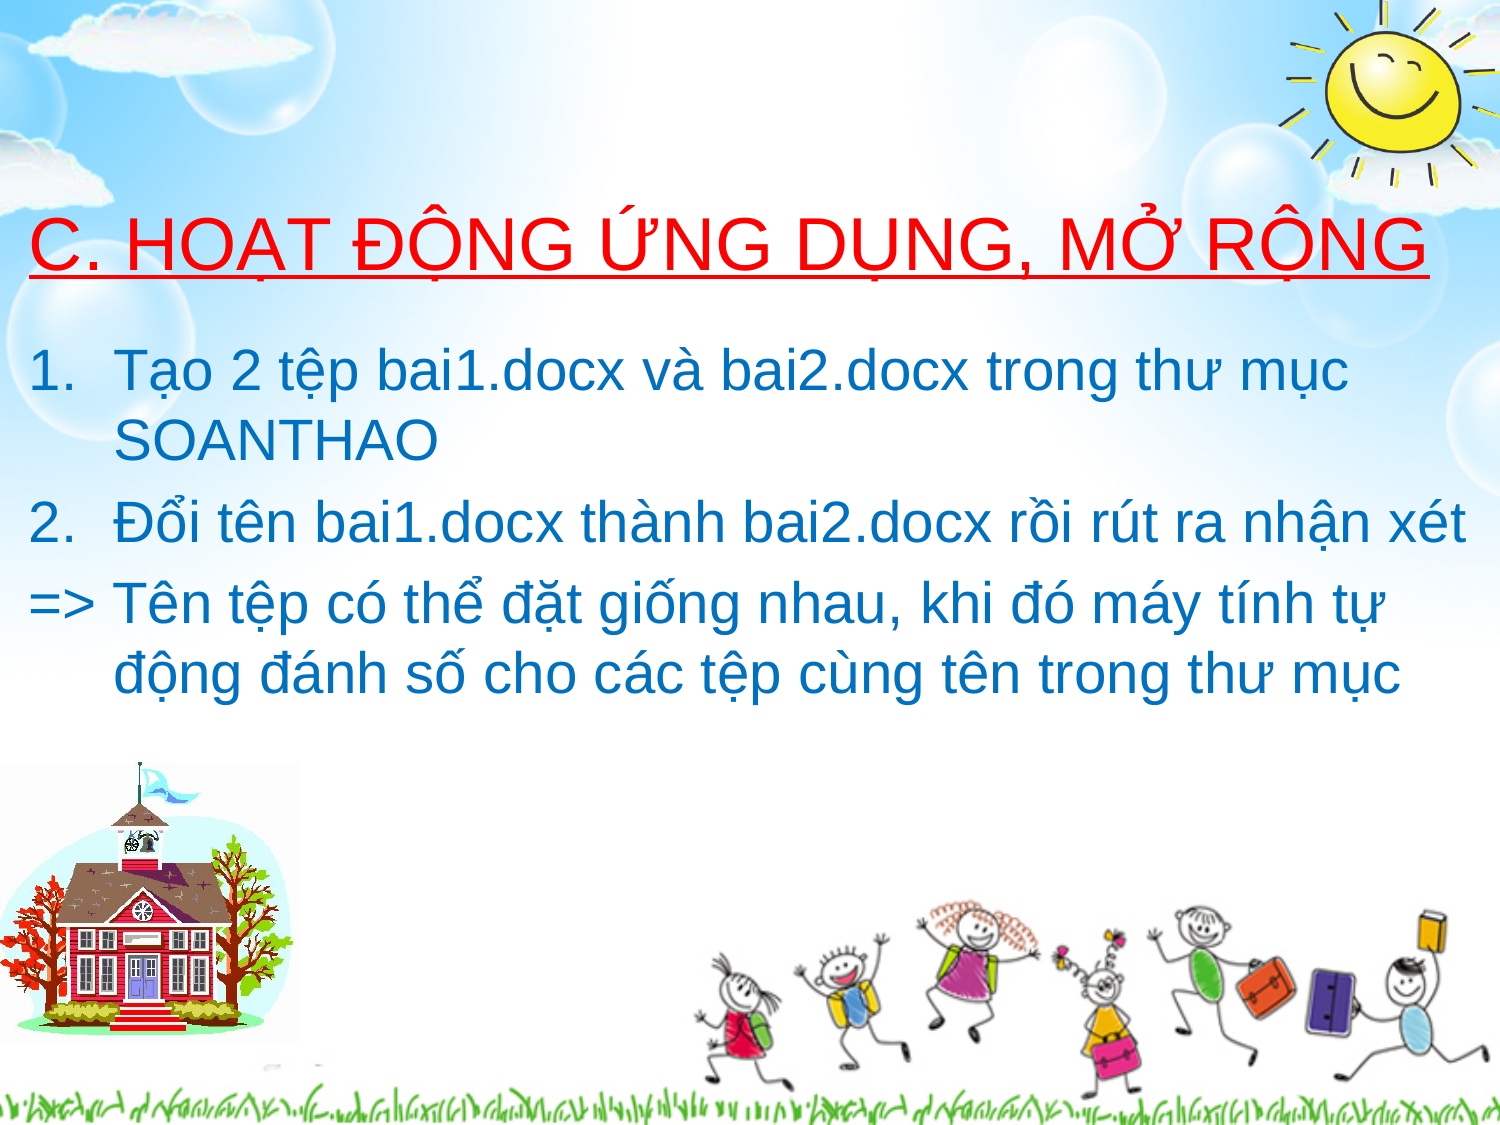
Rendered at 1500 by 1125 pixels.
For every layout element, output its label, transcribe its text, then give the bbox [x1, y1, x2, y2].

title C. HOẠT ĐỘNG ỨNG DỤNG, MỞ RỘNG [14, 184, 1500, 297]
list Tạo 2 tệp bai1.docx và bai2.docx trong thư mục SOANTHAO Đổi tên bai1.docx thành bai2.docx rồi rút ra nhận xét => Tên tệp có thể đặt giống nhau, khi đó máy tính tự động đánh số cho các tệp cùng tên trong thư mục [14, 324, 1500, 875]
picture [0, 0, 1500, 1125]
